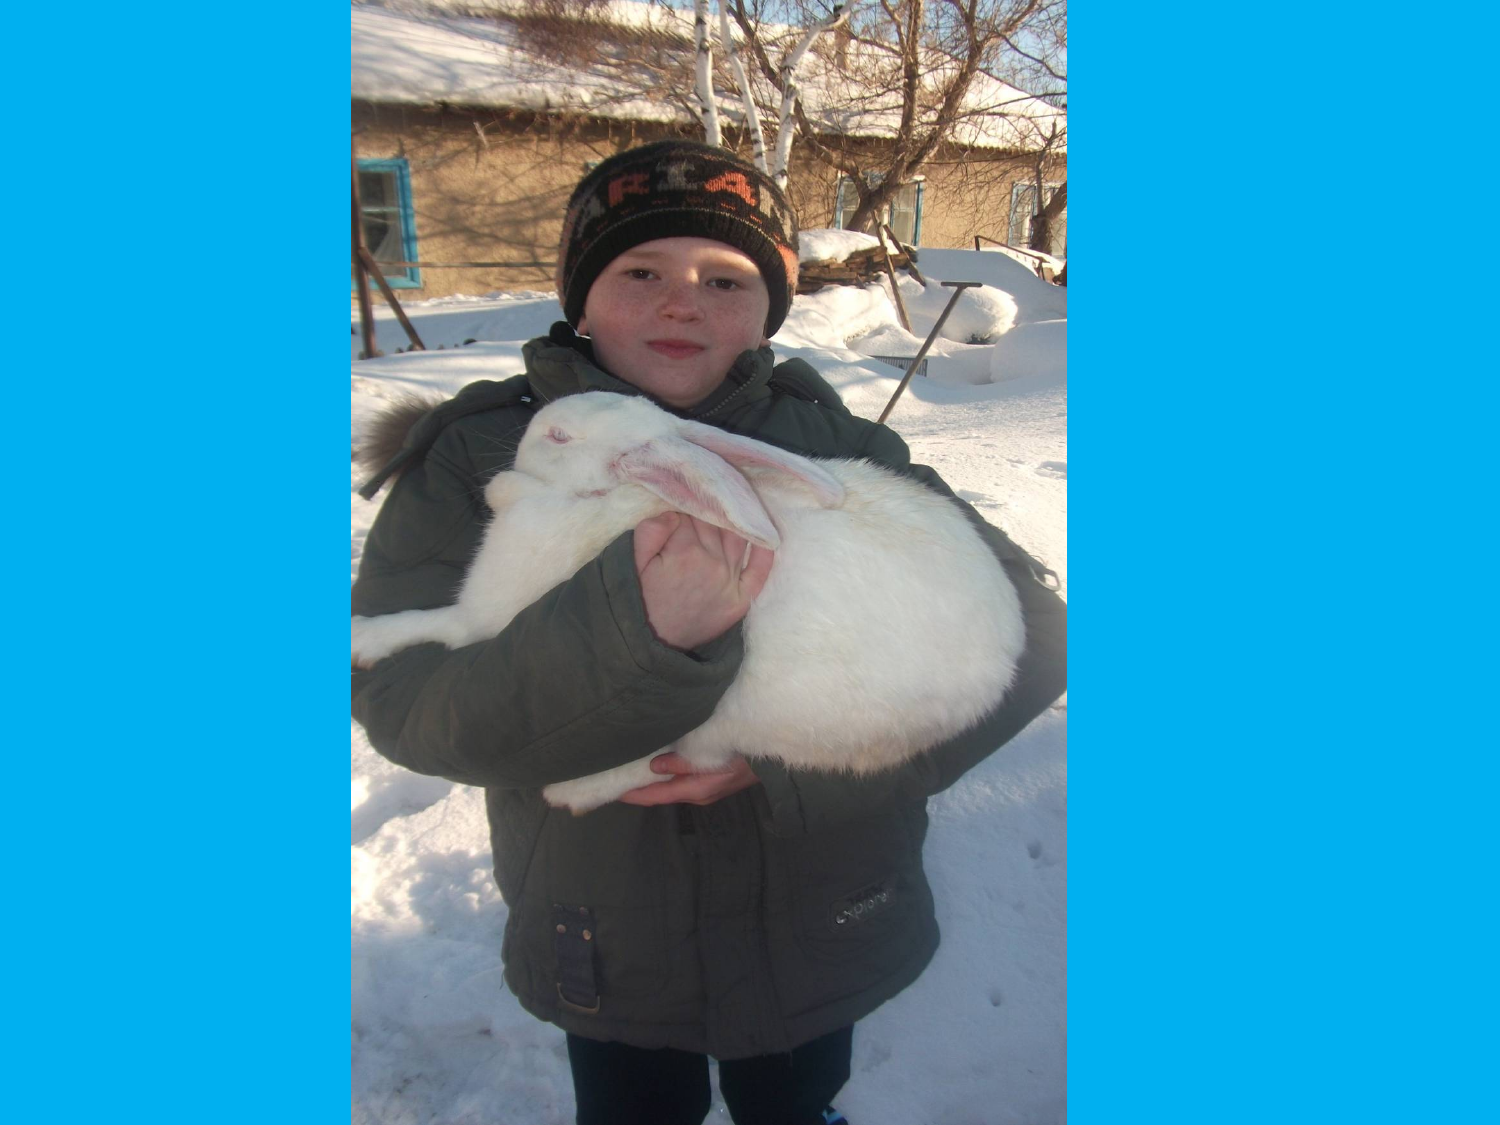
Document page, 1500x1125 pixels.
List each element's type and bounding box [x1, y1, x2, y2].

list [351, 0, 1067, 1125]
